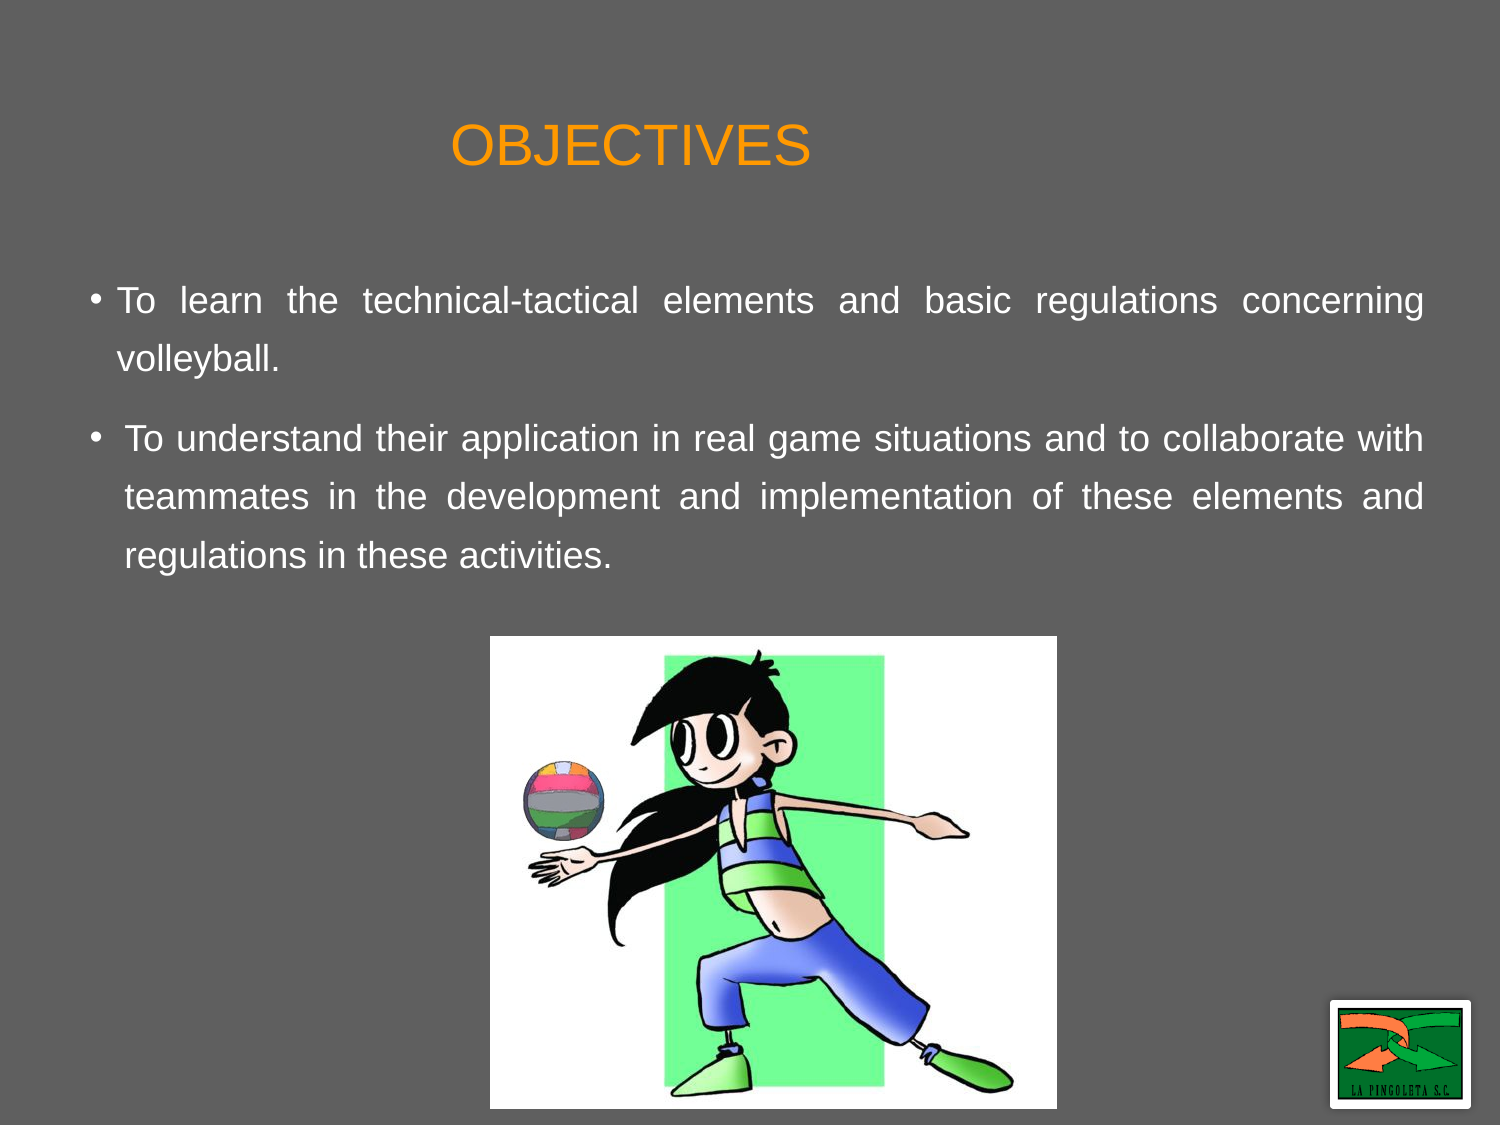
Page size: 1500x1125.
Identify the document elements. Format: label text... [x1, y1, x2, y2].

picture [1335, 1005, 1466, 1104]
picture [490, 636, 1057, 1109]
list To learn the technical-tactical elements and basic regulations concerning volleyball. To understand their application in real game situations and to collaborate with teammates in the development and implementation of these elements and regulations in these activities. [74, 261, 1426, 1006]
title OBJECTIVES [74, 44, 1426, 234]
